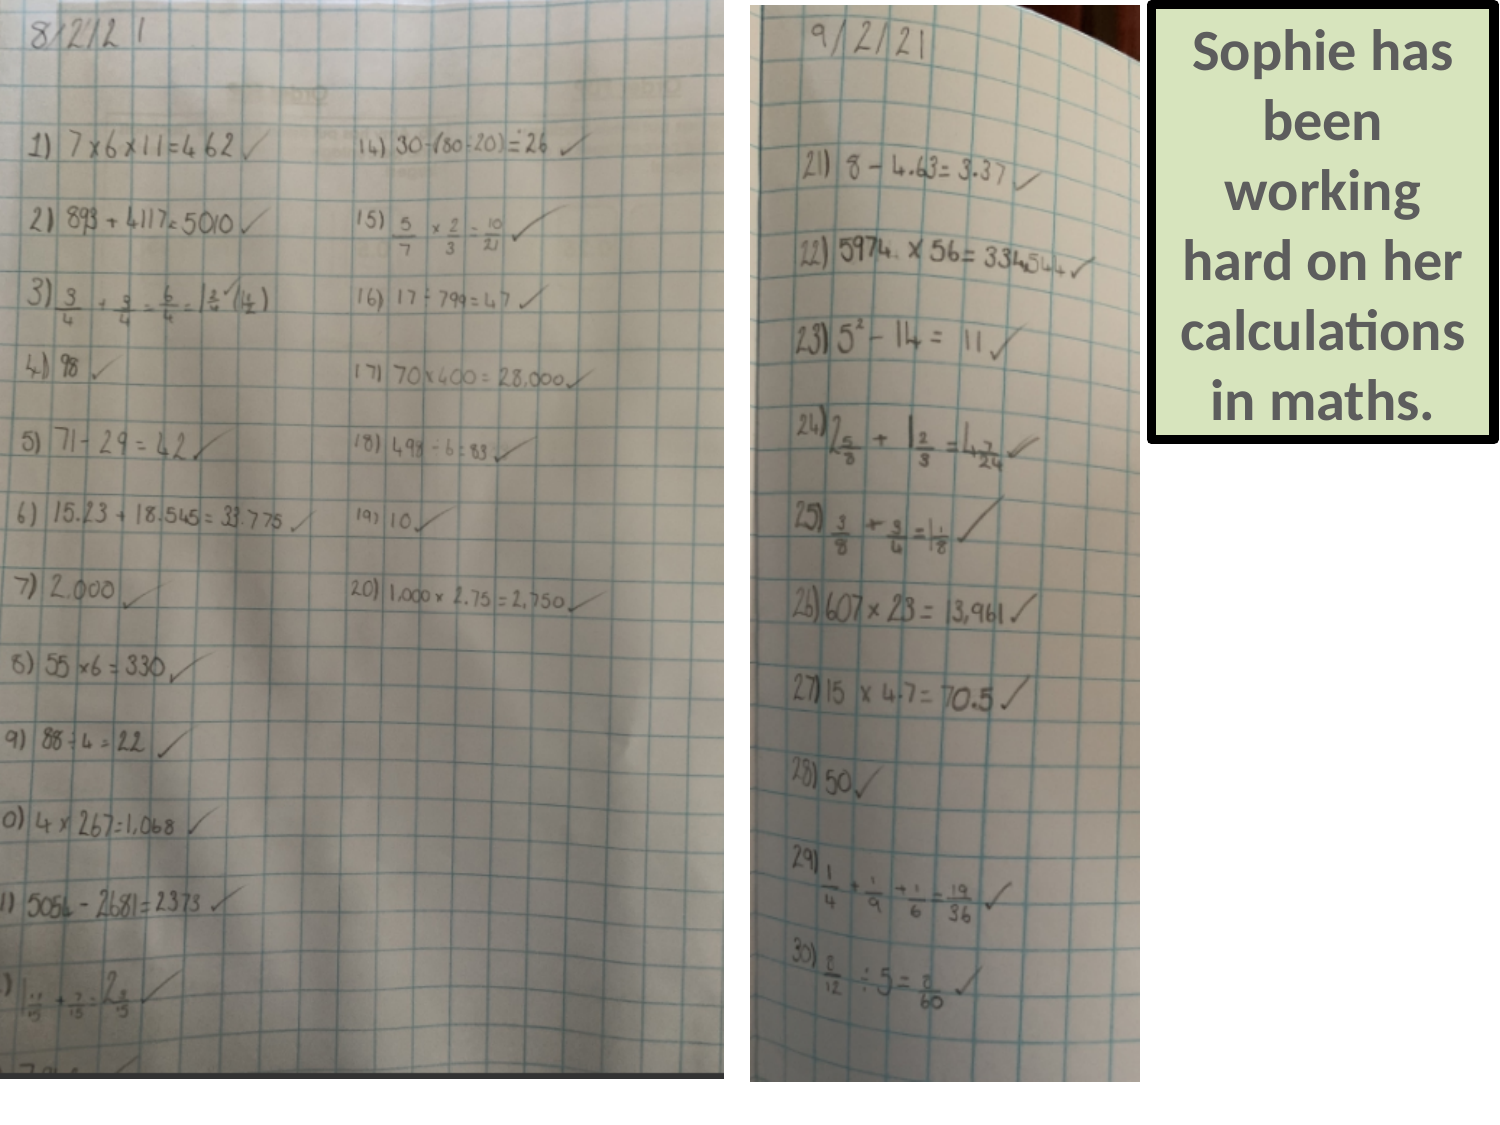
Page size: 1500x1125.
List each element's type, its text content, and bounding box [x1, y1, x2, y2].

picture [749, 4, 1141, 1082]
picture [0, 0, 724, 1079]
text_box Sophie has been working hard on her calculations in maths. [1151, 4, 1495, 440]
